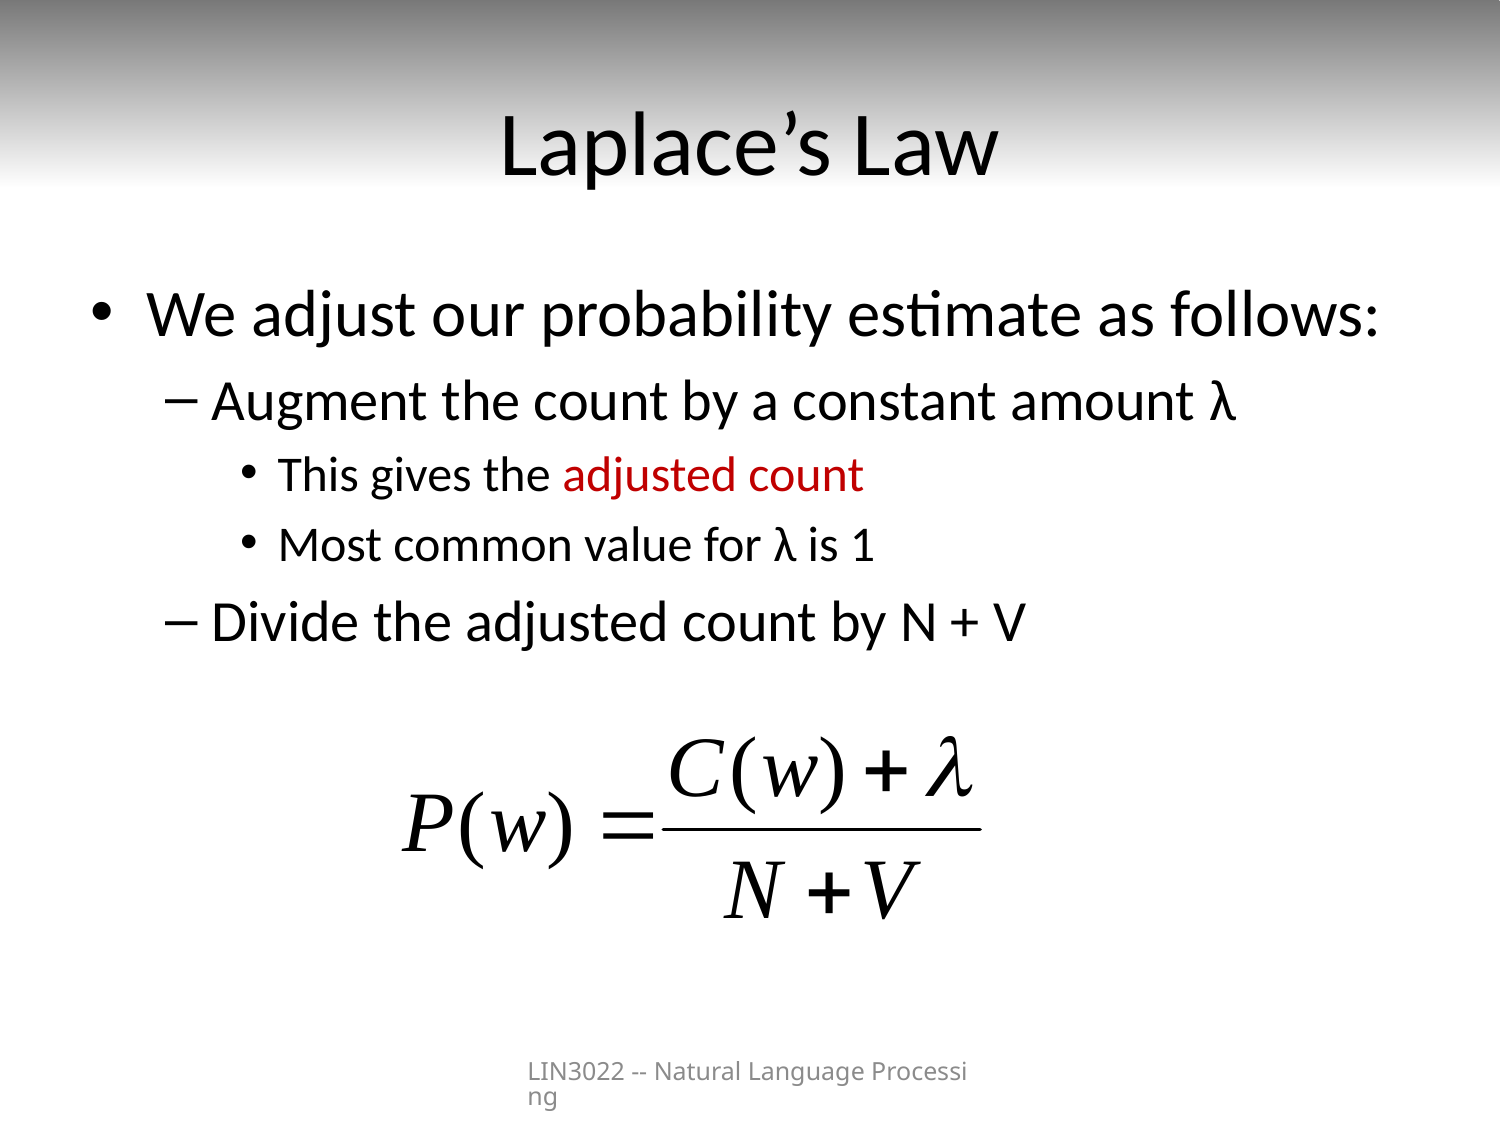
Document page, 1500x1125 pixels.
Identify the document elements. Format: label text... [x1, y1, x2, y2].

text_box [386, 714, 997, 938]
footer LIN3022 -- Natural Language Processing [512, 1042, 988, 1103]
title Laplace’s Law [75, 45, 1425, 233]
list We adjust our probability estimate as follows: Augment the count by a constant amount λ This gives the adjusted count Most common value for λ is 1 Divide the adjusted count by N + V [75, 262, 1425, 1005]
